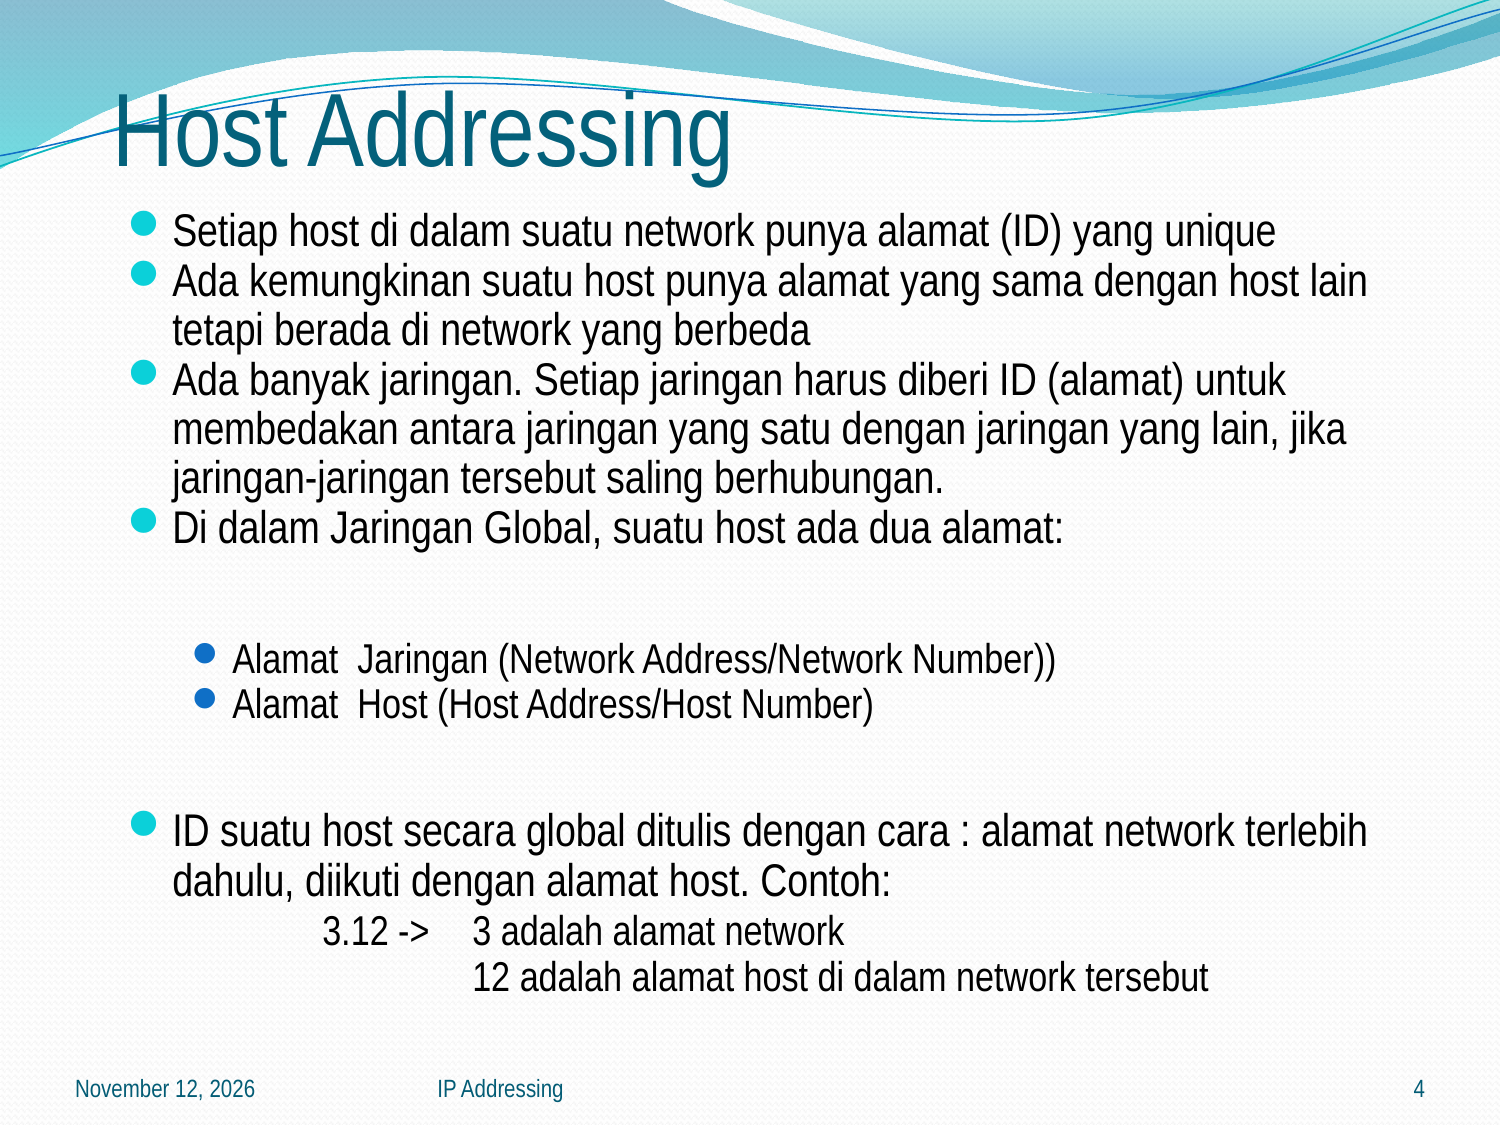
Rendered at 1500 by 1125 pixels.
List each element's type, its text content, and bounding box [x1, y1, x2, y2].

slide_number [75, 1042, 425, 1103]
slide_number 4 [1299, 1042, 1425, 1103]
list Setiap host di dalam suatu network punya alamat (ID) yang unique Ada kemungkinan suatu host punya alamat yang sama dengan host lain tetapi berada di network yang berbeda Ada banyak jaringan. Setiap jaringan harus diberi ID (alamat) untuk membedakan antara jaringan yang satu dengan jaringan yang lain, jika jaringan-jaringan tersebut saling berhubungan. Di dalam Jaringan Global, suatu host ada dua alamat: Alamat Jaringan (Network Address/Network Number)) Alamat Host (Host Address/Host Number) ID suatu host secara global ditulis dengan cara : alamat network terlebih dahulu, diikuti dengan alamat host. Contoh: 3.12 -> 3 adalah alamat network 12 adalah alamat host di dalam network tersebut [112, 200, 1388, 1013]
title Host Addressing [112, 0, 1388, 188]
footer IP Addressing [437, 1042, 988, 1103]
